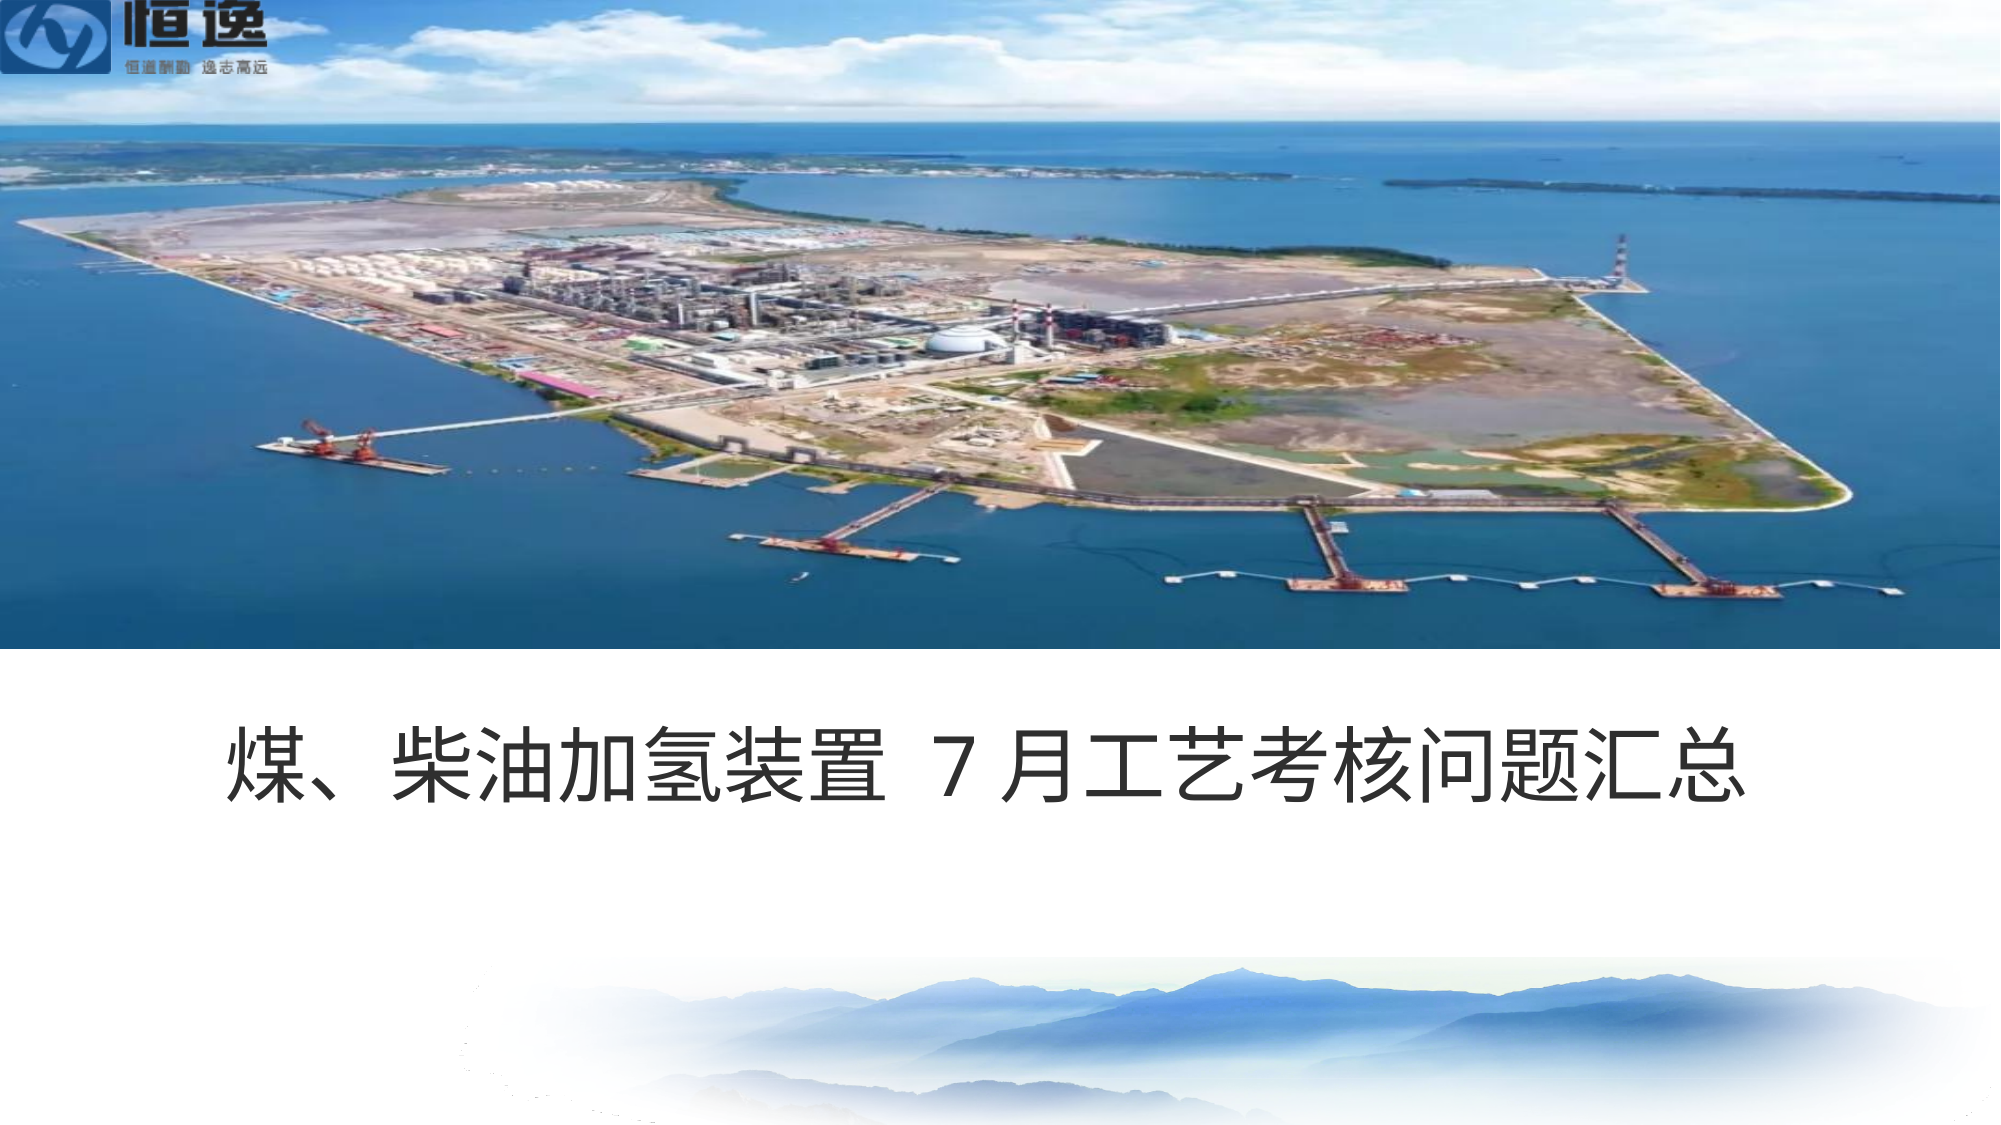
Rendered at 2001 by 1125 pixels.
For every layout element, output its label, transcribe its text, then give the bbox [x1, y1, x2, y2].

text_box [0, 649, 2000, 1125]
picture [0, 0, 2000, 649]
text_box 煤、柴油加氢装置 7月工艺考核问题汇总 [209, 675, 1764, 820]
